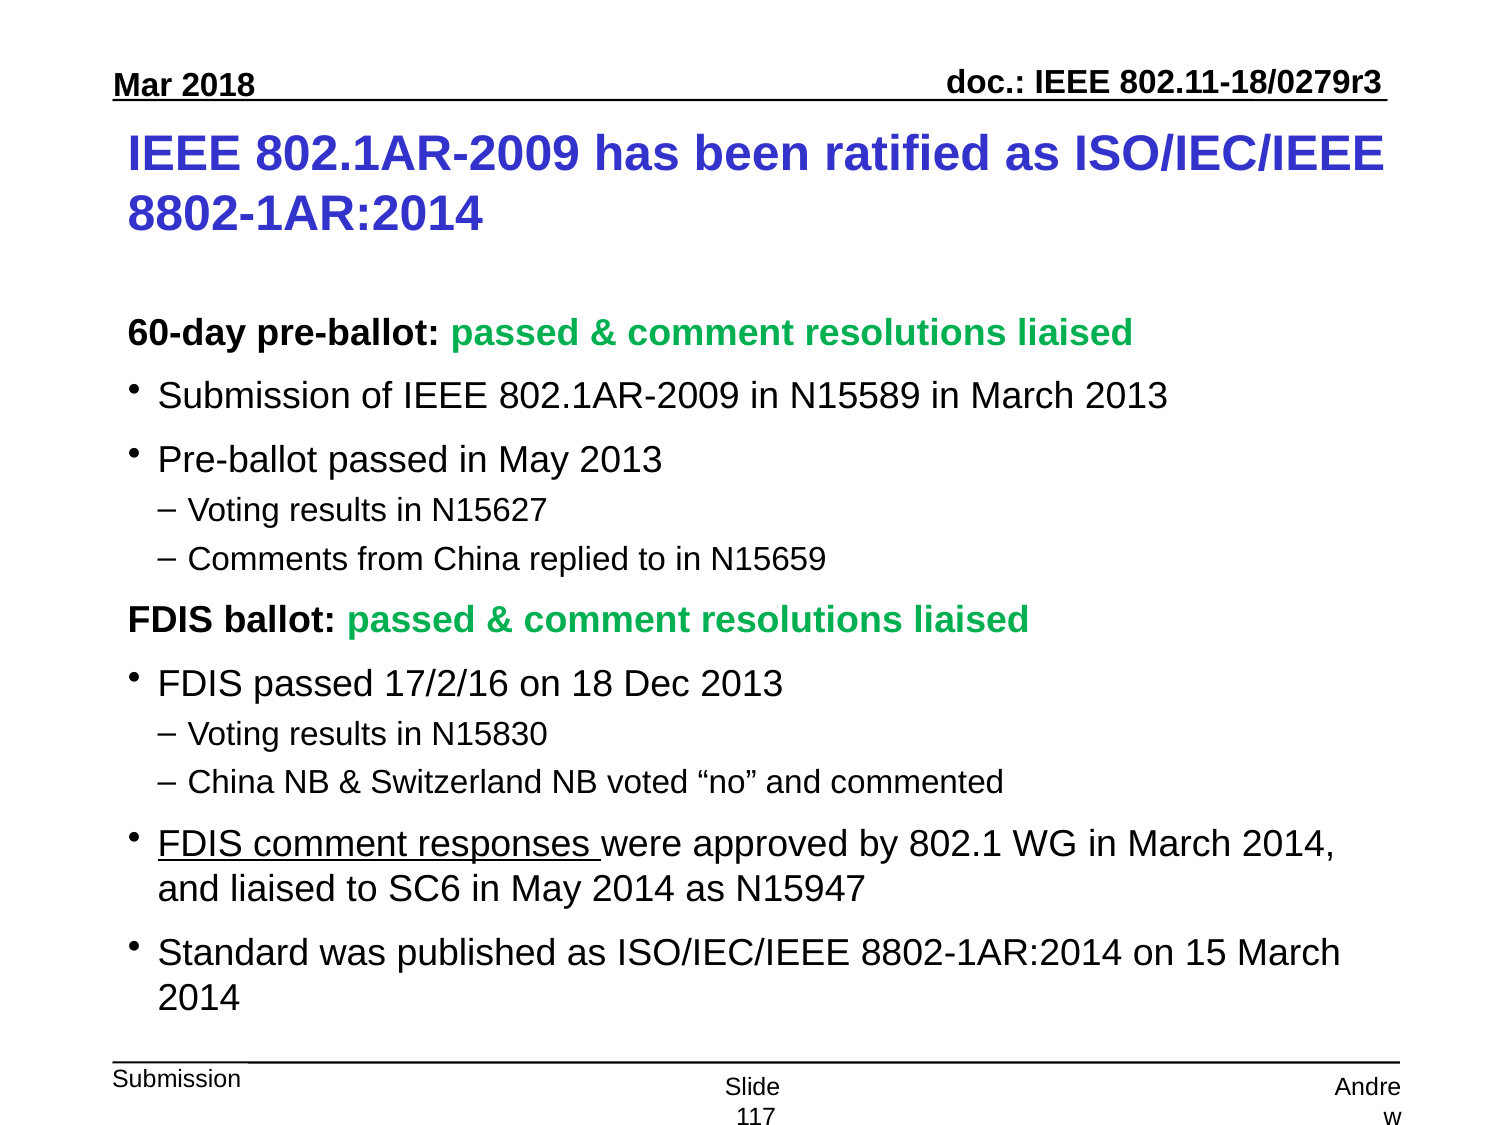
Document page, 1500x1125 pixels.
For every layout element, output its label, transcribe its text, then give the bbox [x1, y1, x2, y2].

list 60-day pre-ballot: passed & comment resolutions liaised Submission of IEEE 802.1AR-2009 in N15589 in March 2013 Pre-ballot passed in May 2013 Voting results in N15627 Comments from China replied to in N15659 FDIS ballot: passed & comment resolutions liaised FDIS passed 17/2/16 on 18 Dec 2013 Voting results in N15830 China NB & Switzerland NB voted “no” and commented FDIS comment responses were approved by 802.1 WG in March 2014, and liaised to SC6 in May 2014 as N15947 Standard was published as ISO/IEC/IEEE 8802-1AR:2014 on 15 March 2014 [112, 299, 1388, 975]
footer Andrew Myles, Cisco [1320, 1069, 1402, 1101]
title IEEE 802.1AR-2009 has been ratified as ISO/IEC/IEEE 8802-1AR:2014 [112, 112, 1438, 288]
slide_number Slide 117 [709, 1069, 803, 1101]
